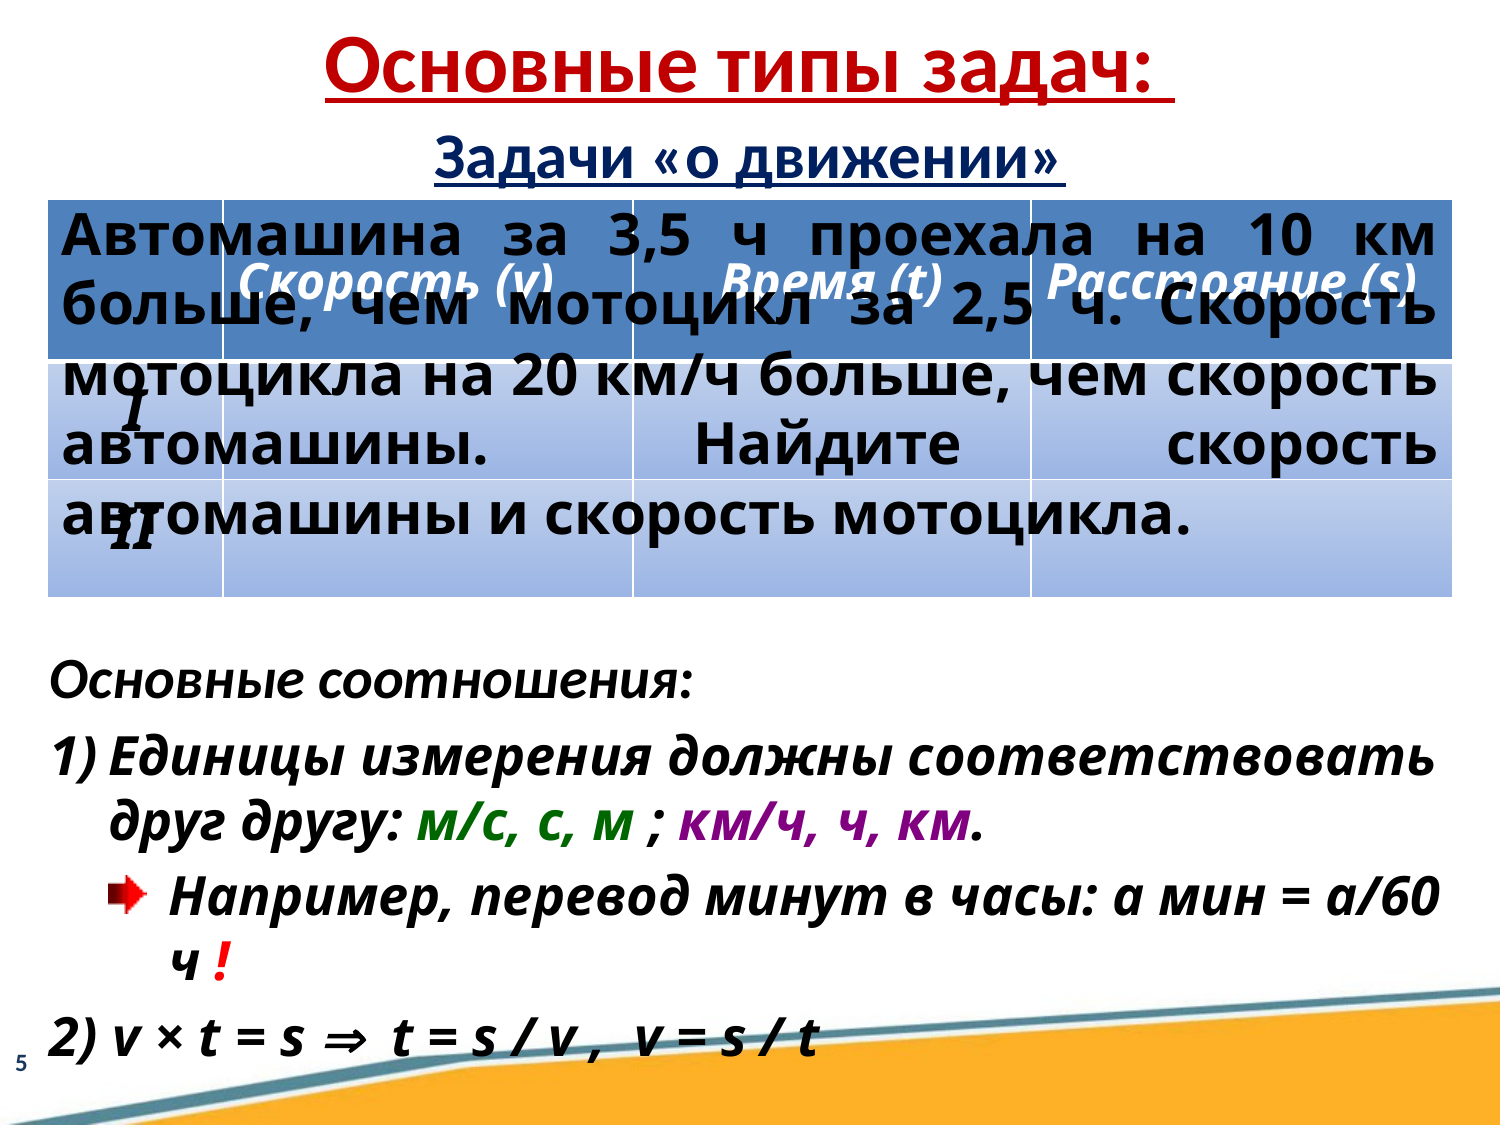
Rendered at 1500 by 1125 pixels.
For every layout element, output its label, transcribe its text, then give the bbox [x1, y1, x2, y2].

table_cell [634, 555, 1030, 597]
picture [108, 875, 147, 914]
slide_number 5 [0, 1031, 350, 1092]
text_box Автомашина за 3,5 ч проехала на 10 км больше, чем мотоцикл за 2,5 ч. Скорость мотоцикла на 20 км/ч больше, чем скорость автомашины. Найдите скорость автомашины и скорость мотоцикла. [46, 200, 1454, 555]
table_cell [1032, 555, 1452, 597]
text_box Основные соотношения: Единицы измерения должны соответствовать друг другу: м/с, с, м ; км/ч, ч, км. Например, перевод минут в часы: а мин = а/60 ч ! 2) v × t = s  t = s / v , v = s / t [35, 632, 1465, 1032]
text_box Задачи «о движении» [0, 118, 1500, 200]
picture [0, 200, 1500, 1125]
text_box Основные типы задач: [0, 0, 1500, 118]
table_cell II [48, 555, 222, 597]
table_cell [224, 555, 632, 597]
